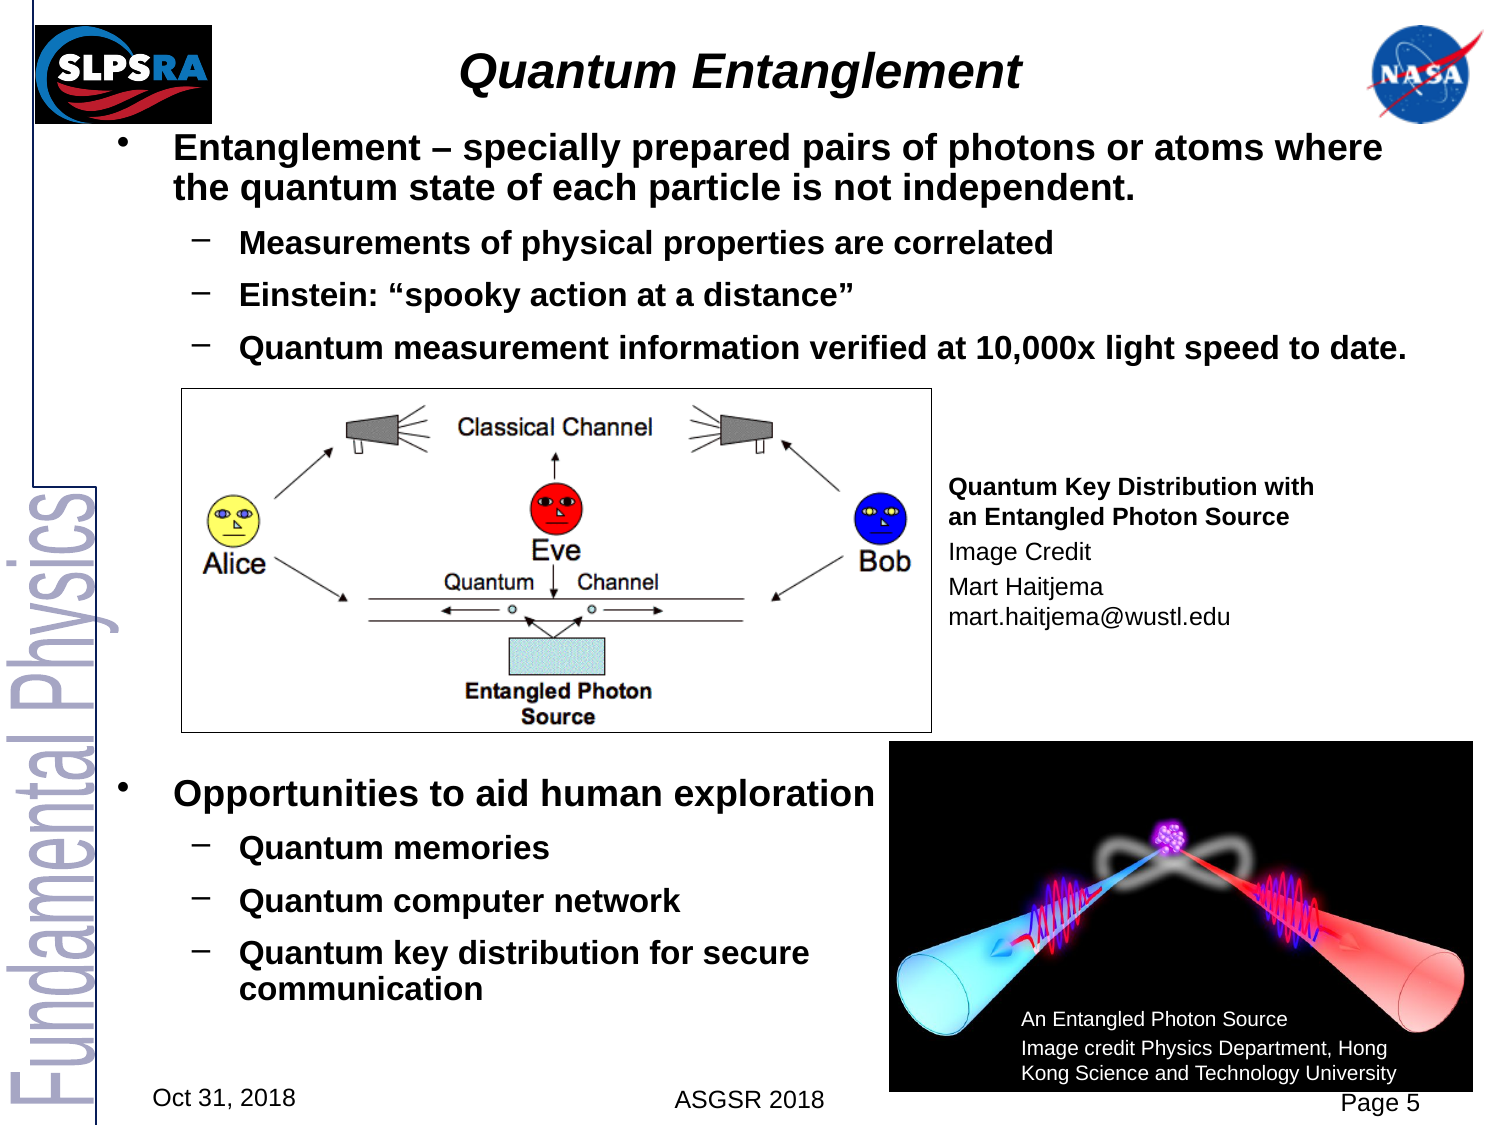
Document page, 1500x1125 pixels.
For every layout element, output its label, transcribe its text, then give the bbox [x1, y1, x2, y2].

picture [889, 741, 1474, 1092]
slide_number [137, 1073, 488, 1125]
list Entanglement – specially prepared pairs of photons or atoms where the quantum state of each particle is not independent. Measurements of physical properties are correlated Einstein: “spooky action at a distance” Quantum measurement information verified at 10,000x light speed to date. [102, 120, 1436, 386]
footer ASGSR 2018 [512, 1076, 988, 1122]
picture [34, 25, 128, 125]
picture [180, 388, 932, 734]
title Quantum Entanglement [128, 15, 1352, 120]
picture [1366, 25, 1484, 124]
text_box Opportunities to aid human exploration Quantum memories Quantum computer network Quantum key distribution for secure communication [102, 766, 884, 1000]
text_box Quantum Key Distribution with an Entangled Photon Source Image Credit Mart Haitjema mart.haitjema@wustl.edu [935, 463, 1353, 675]
slide_number Page 4 [1085, 1099, 1436, 1122]
